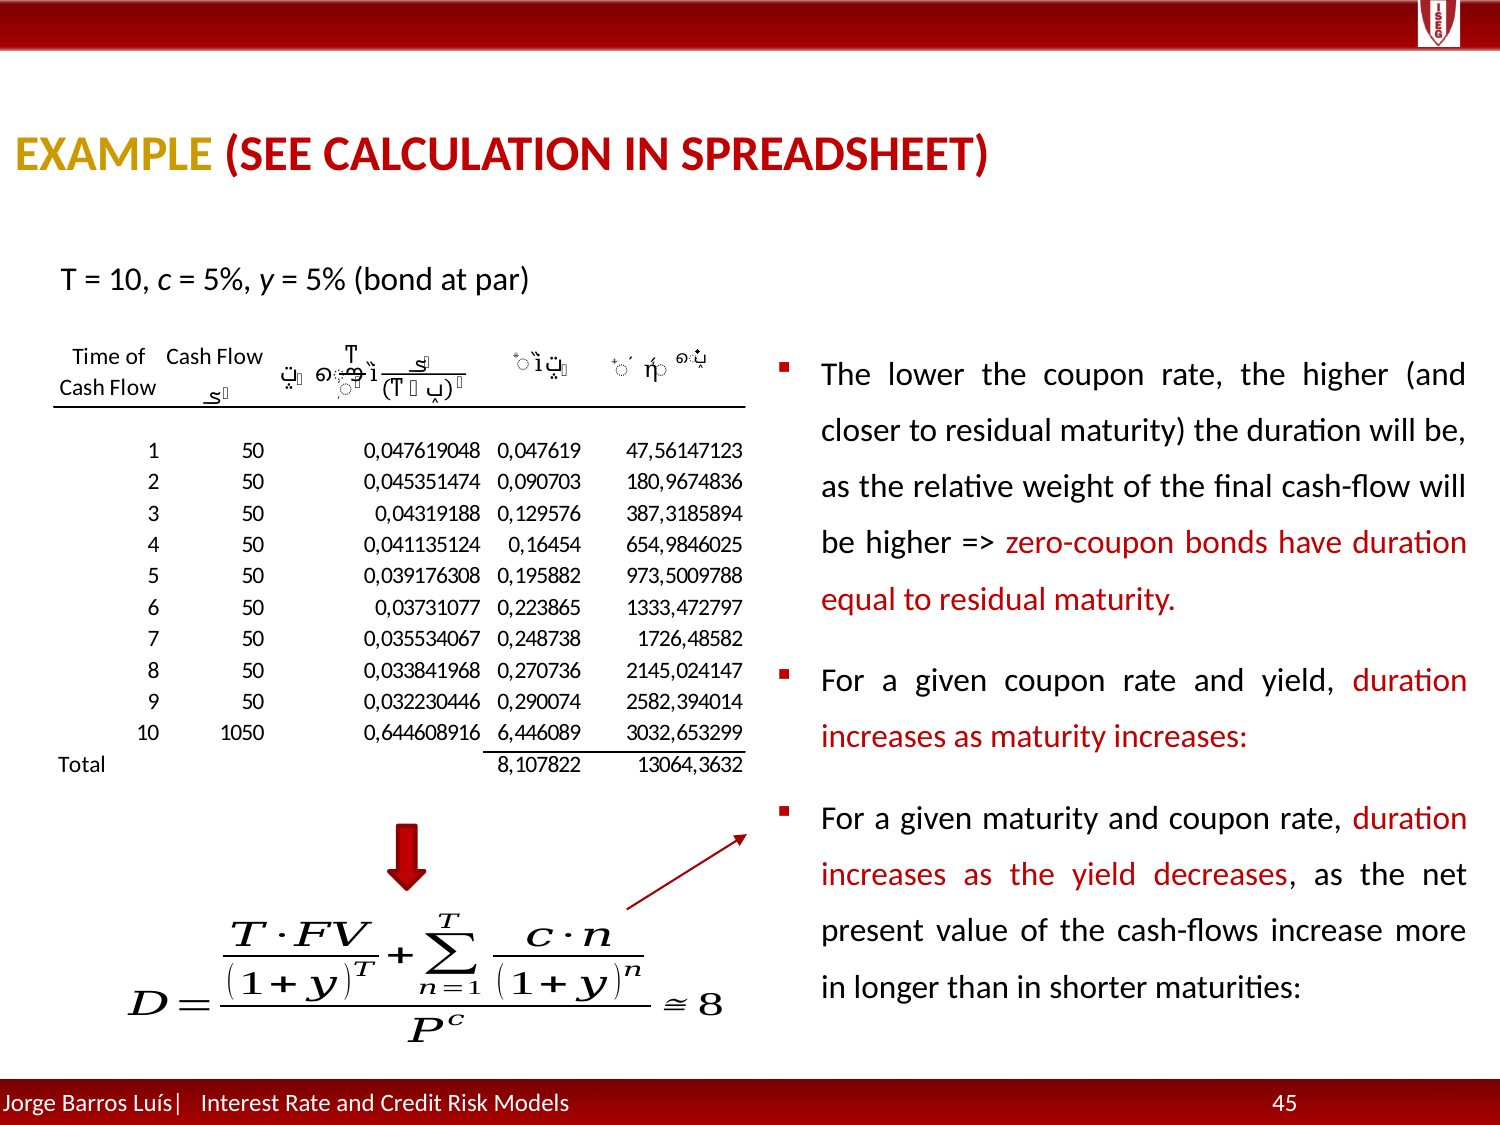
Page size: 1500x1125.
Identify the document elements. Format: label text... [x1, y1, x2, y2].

title Example (see calculation in spreadsheet) [0, 0, 1350, 188]
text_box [626, 833, 748, 910]
text_box T = 10, c = 5%, y = 5% (bond at par) [41, 251, 550, 303]
picture [52, 342, 748, 785]
text_box [387, 823, 427, 891]
picture [1417, 0, 1461, 47]
